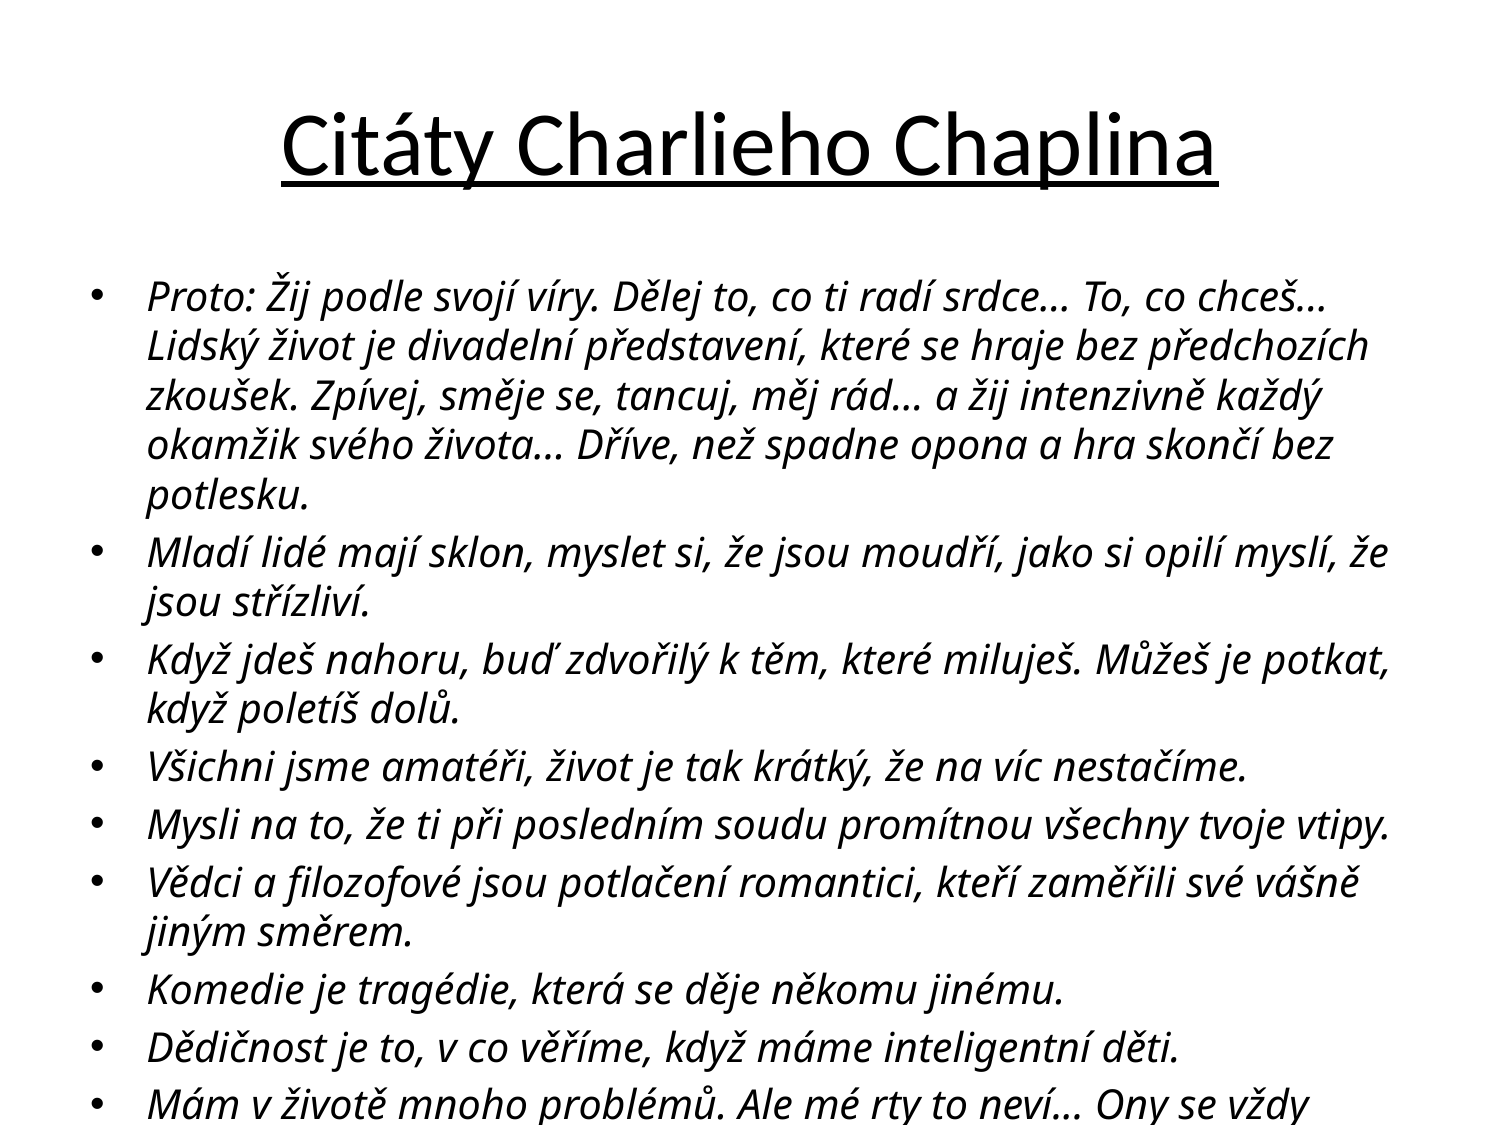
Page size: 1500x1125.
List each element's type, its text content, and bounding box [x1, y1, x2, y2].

list Proto: Žij podle svojí víry. Dělej to, co ti radí srdce... To, co chceš... Lidský život je divadelní představení, které se hraje bez předchozích zkoušek. Zpívej, směje se, tancuj, měj rád... a žij intenzivně každý okamžik svého života... Dříve, než spadne opona a hra skončí bez potlesku. Mladí lidé mají sklon, myslet si, že jsou moudří, jako si opilí myslí, že jsou střízliví. Když jdeš nahoru, buď zdvořilý k těm, které miluješ. Můžeš je potkat, když poletíš dolů. Všichni jsme amatéři, život je tak krátký, že na víc nestačíme. Mysli na to, že ti při posledním soudu promítnou všechny tvoje vtipy. Vědci a filozofové jsou potlačení romantici, kteří zaměřili své vášně jiným směrem. Komedie je tragédie, která se děje někomu jinému. Dědičnost je to, v co věříme, když máme inteligentní děti. Mám v životě mnoho problémů. Ale mé rty to neví... Ony se vždy usmívají. Zrcadlo je můj nejlepší kamarád. Protože když brečím, nikdy se mi nebude smát. [75, 262, 1425, 1005]
title Citáty Charlieho Chaplina [75, 45, 1425, 233]
